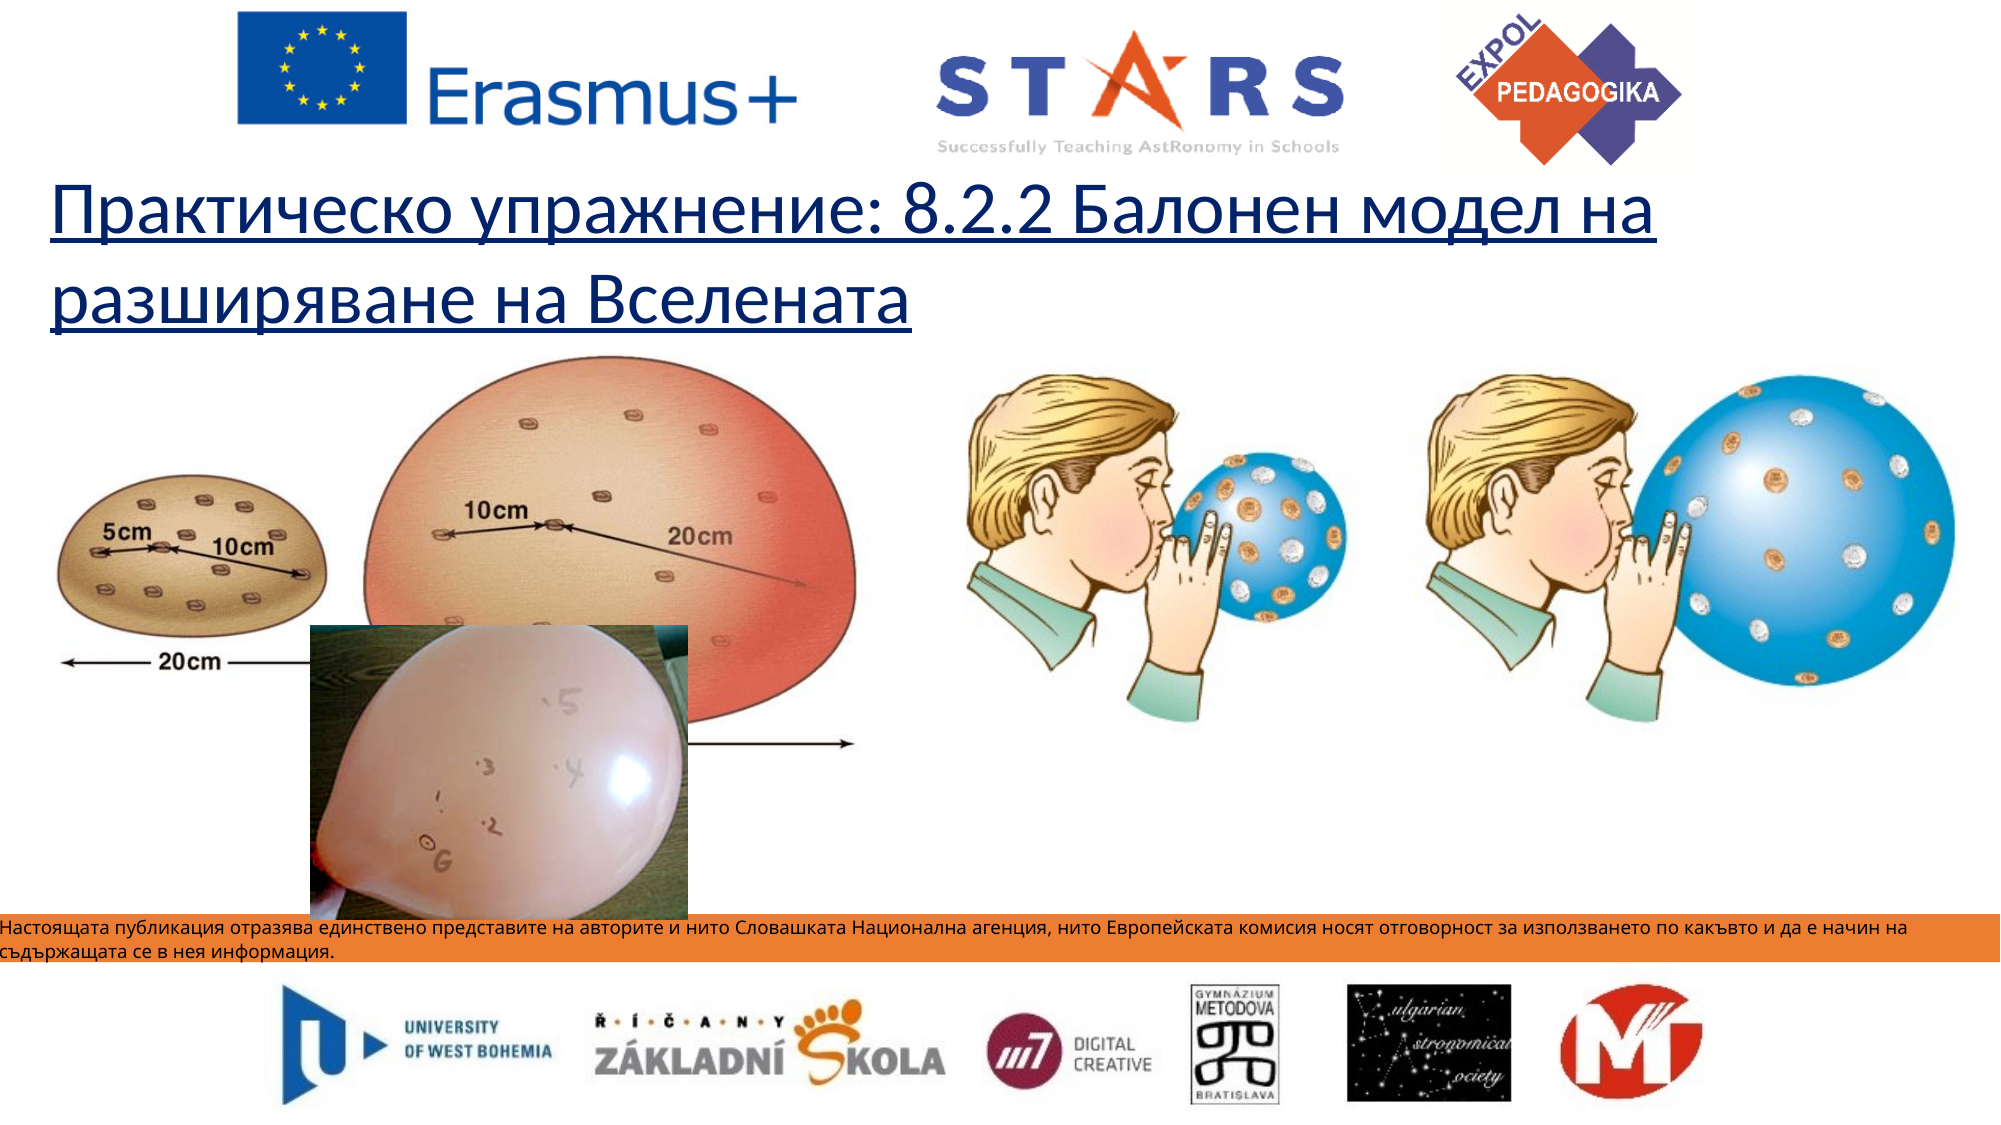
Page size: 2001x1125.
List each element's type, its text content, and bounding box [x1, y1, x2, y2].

picture [963, 365, 1960, 735]
picture [205, 0, 1795, 181]
text_box Практическо упражнение: 8.2.2 Балонен модел на разширяване на Вселената [42, 151, 1960, 346]
picture [260, 954, 1743, 1125]
text_box Настоящата публикация отразява единствено представите на авторите и нито Словашката Национална агенция, нито Европейската комисия носят отговорност за използването по какъвто и да е начин на съдържащата се в нея информация. [0, 914, 2000, 963]
picture [42, 347, 871, 920]
